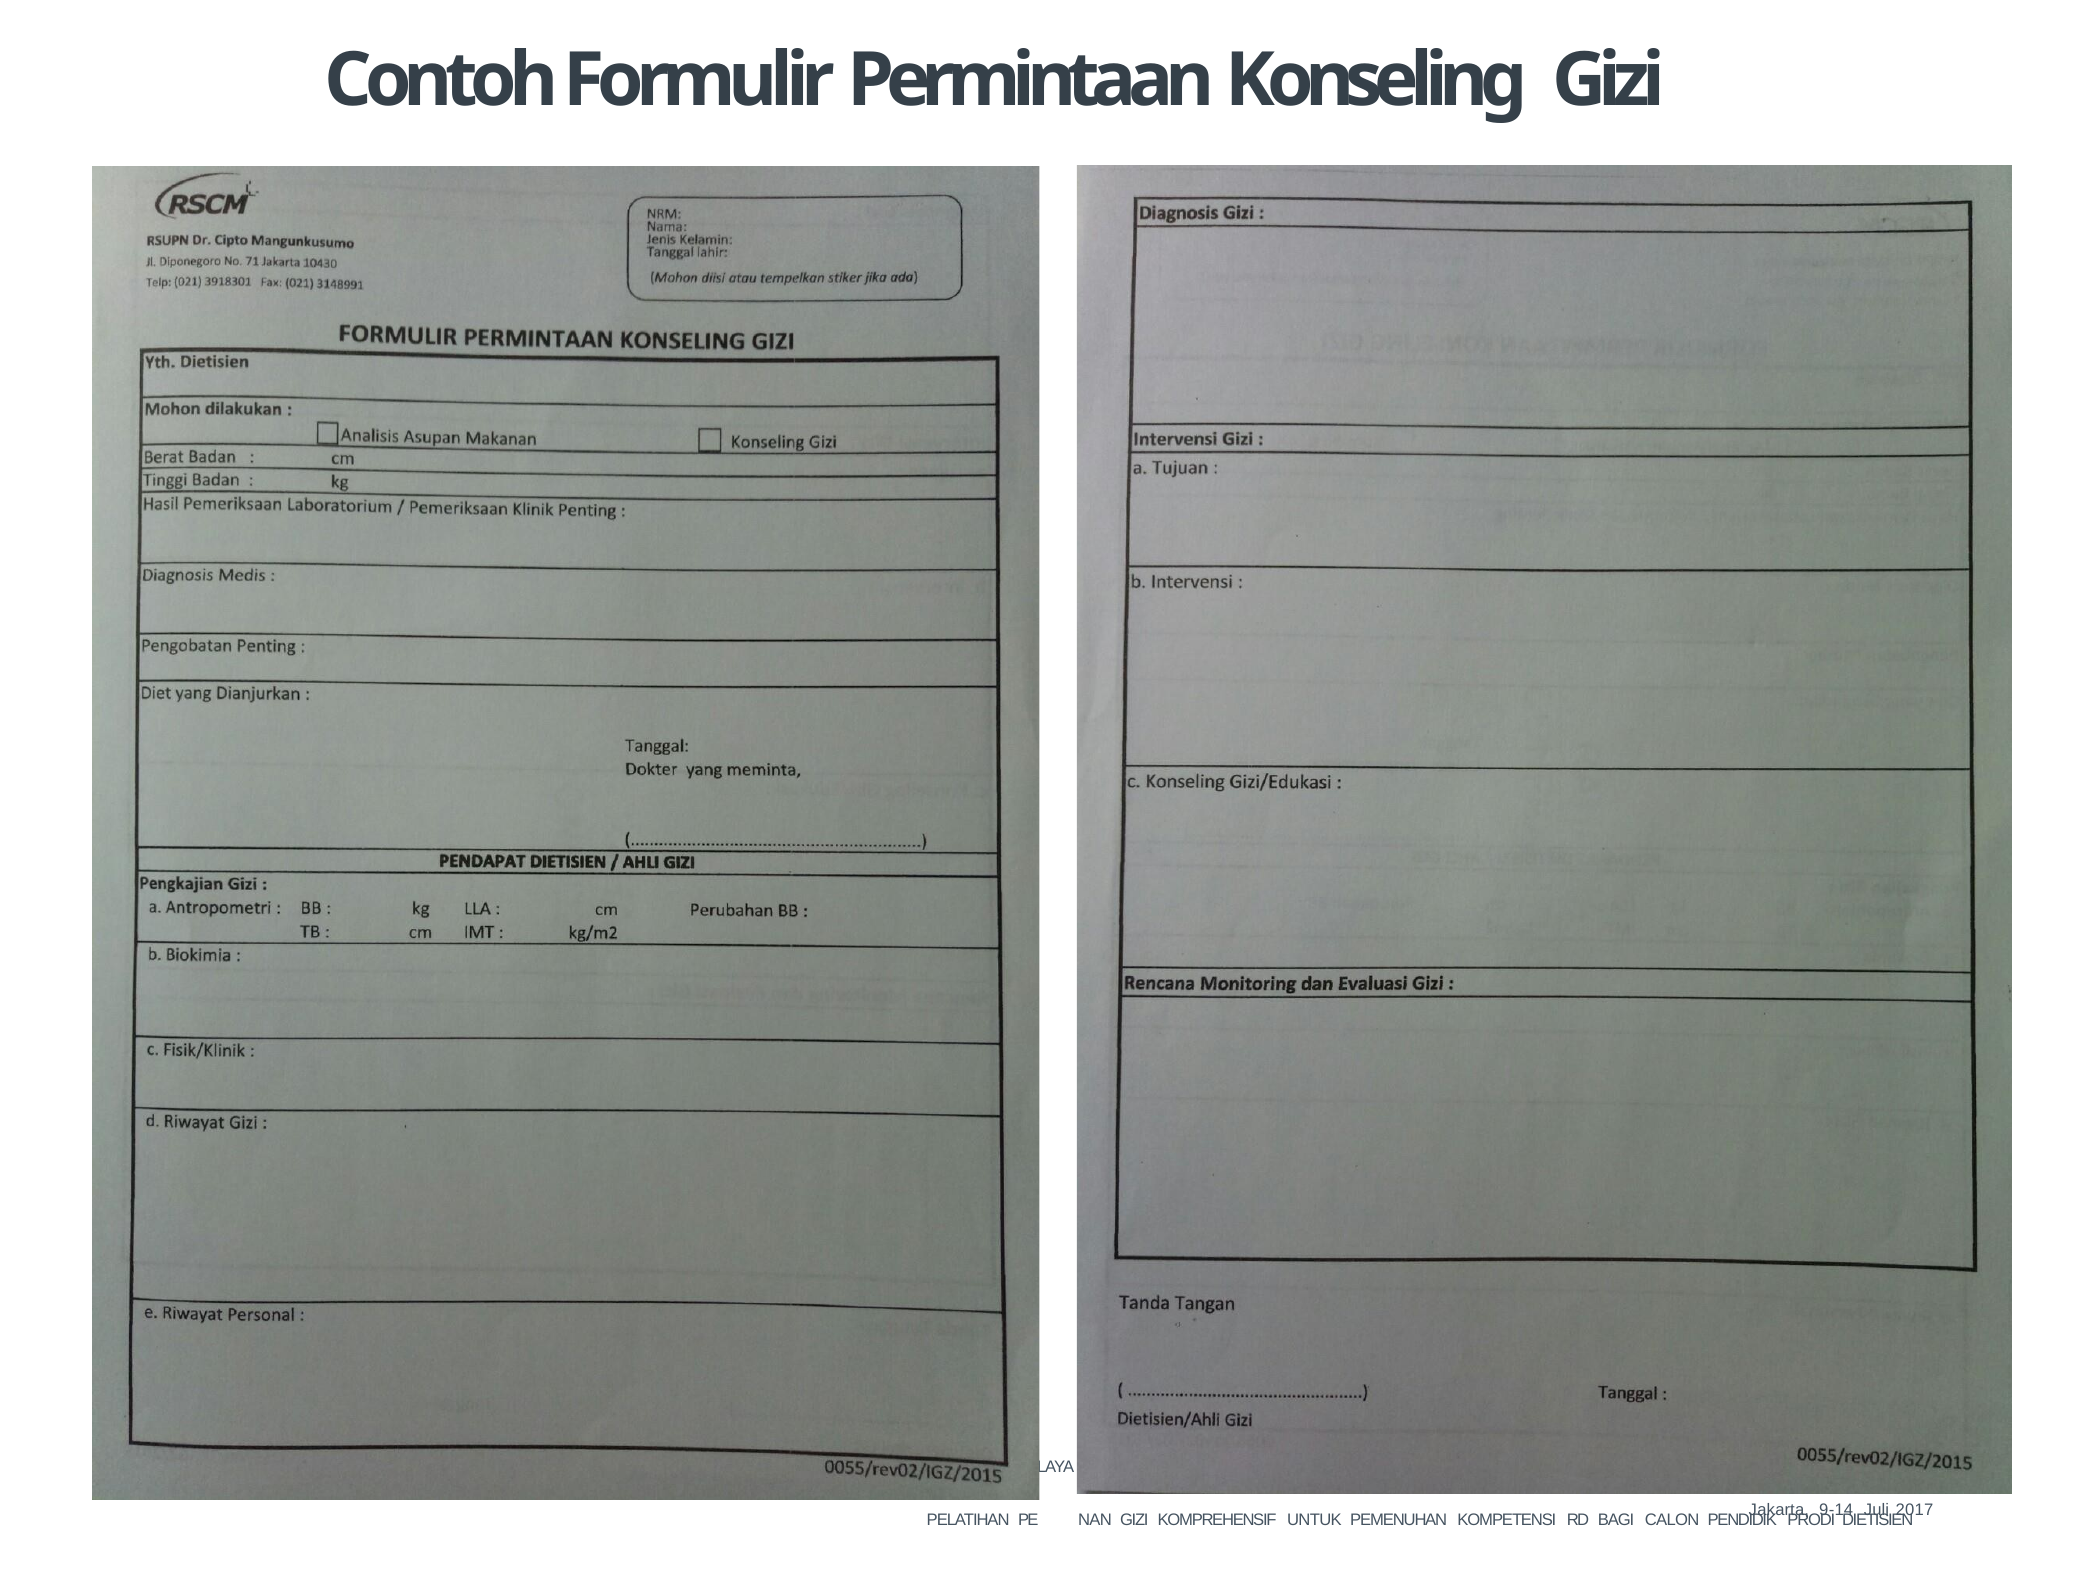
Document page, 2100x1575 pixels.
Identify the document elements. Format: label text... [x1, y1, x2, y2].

text_box [1076, 165, 2012, 1494]
text_box PELATIHAN PE [92, 1500, 1040, 1530]
title Contoh Formulir Permintaan Konseling Gizi [144, 0, 1956, 208]
text_box [92, 166, 1040, 1500]
text_box Jakarta, 9-14 Juli 2017 [1746, 1498, 1948, 1519]
text_box LAYA [1040, 1455, 1076, 1476]
text_box NAN GIZI KOMPREHENSIF UNTUK PEMENUHAN KOMPETENSI RD BAGI CALON PENDIDIK PRODI DIETISIEN [1076, 1494, 2012, 1530]
